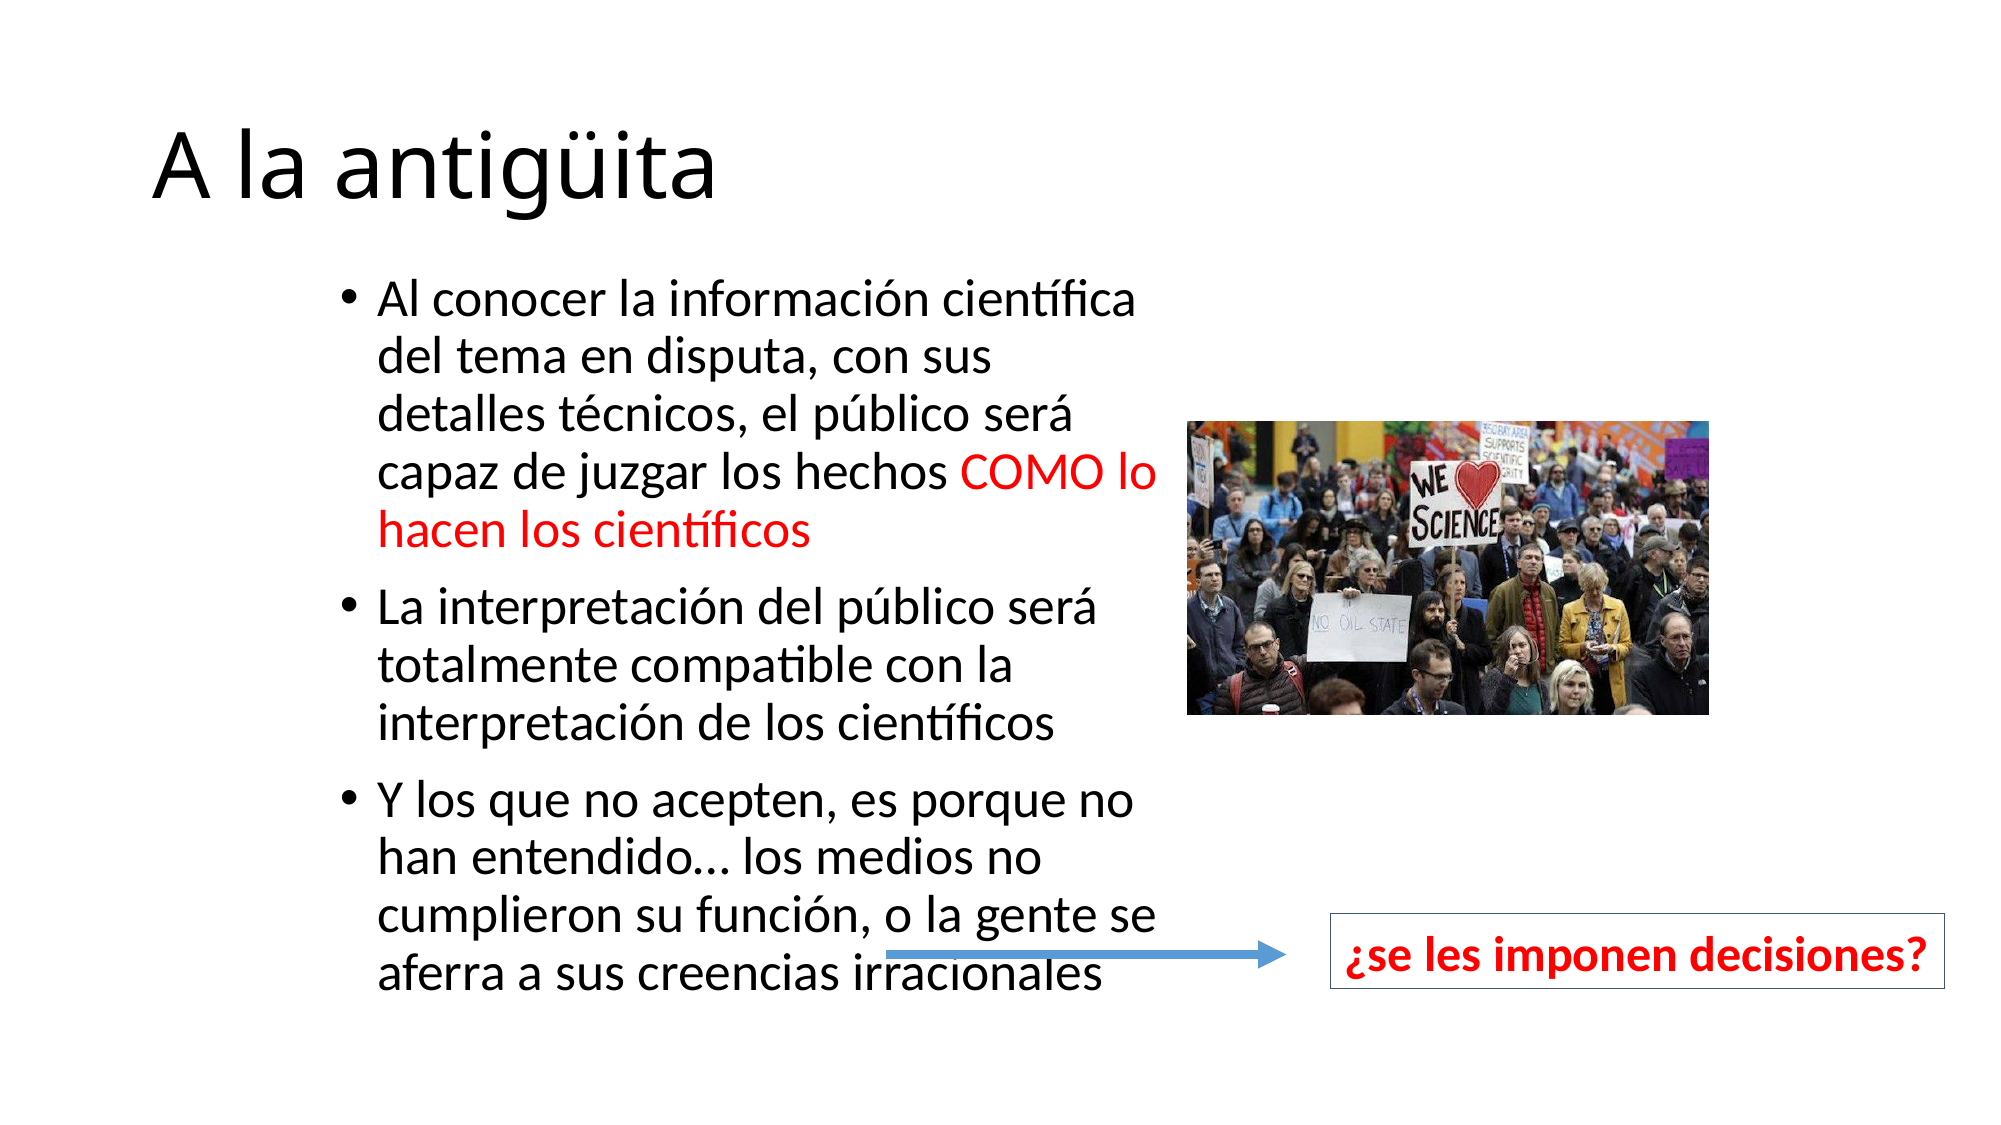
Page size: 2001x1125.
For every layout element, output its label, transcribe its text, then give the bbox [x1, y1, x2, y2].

title A la antigüita [137, 59, 1863, 278]
list Al conocer la información científica del tema en disputa, con sus detalles técnicos, el público será capaz de juzgar los hechos COMO lo hacen los científicos La interpretación del público será totalmente compatible con la interpretación de los científicos Y los que no acepten, es porque no han entendido… los medios no cumplieron su función, o la gente se aferra a sus creencias irracionales [324, 262, 1176, 1067]
text_box ¿se les imponen decisiones? [1330, 913, 1945, 989]
picture [1187, 421, 1709, 715]
